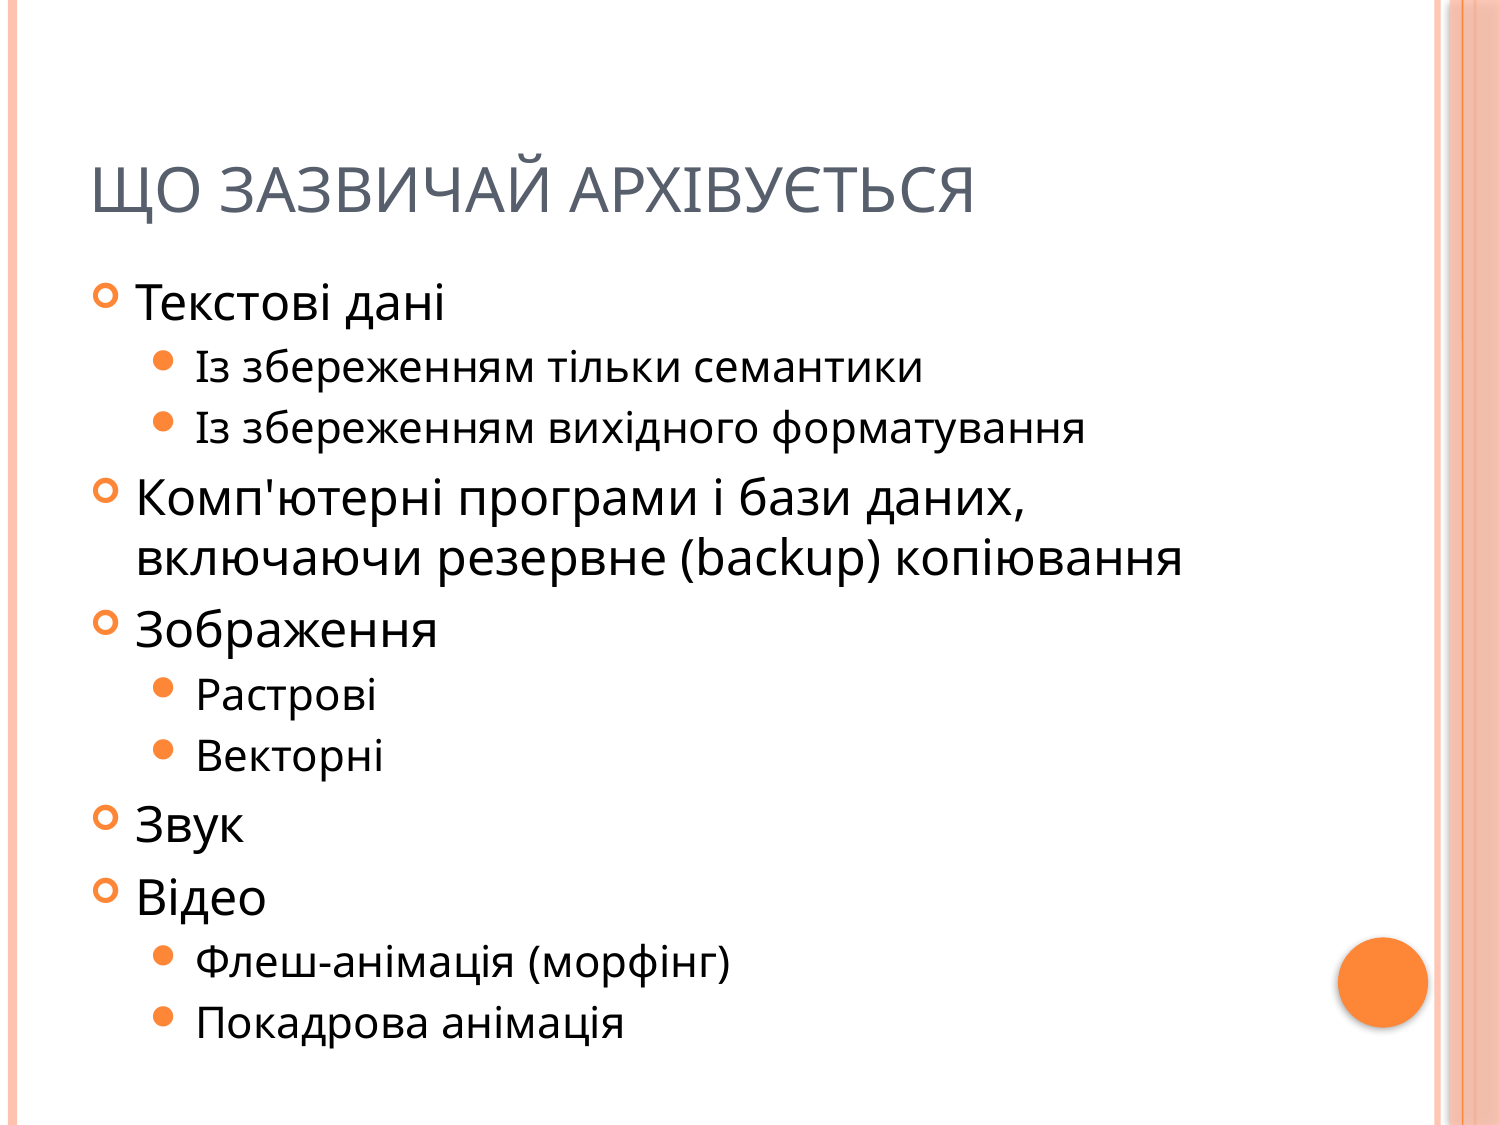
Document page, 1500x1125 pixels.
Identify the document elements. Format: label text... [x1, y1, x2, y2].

title Що зазвичай архівується [75, 45, 1300, 233]
list Текстові дані Із збереженням тільки семантики Із збереженням вихідного форматування Комп'ютерні програми і бази даних, включаючи резервне (backup) копіювання Зображення Растрові Векторні Звук Відео Флеш-анімація (морфінг) Покадрова анімація [75, 262, 1300, 1062]
